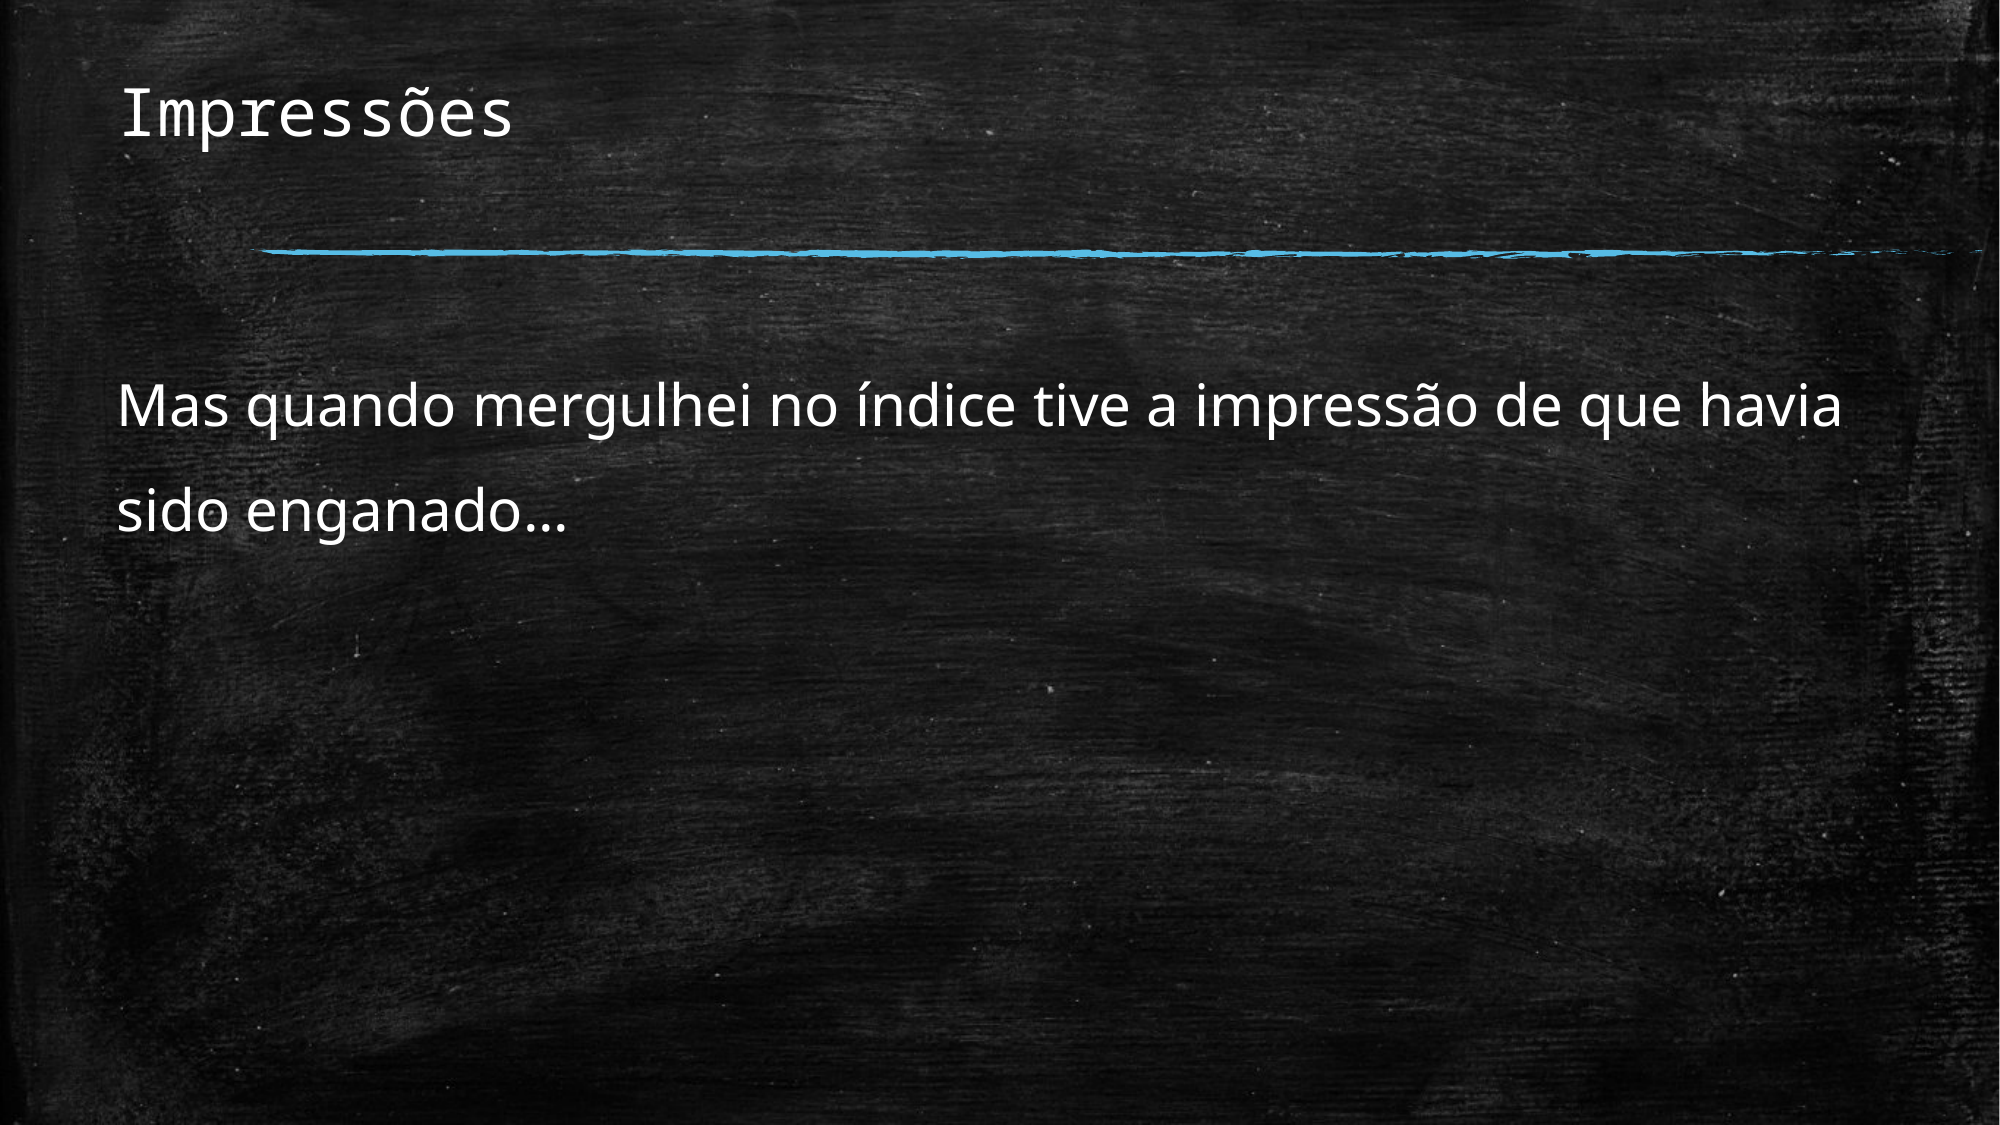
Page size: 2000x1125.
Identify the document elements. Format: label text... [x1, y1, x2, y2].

title Impressões [101, 30, 1602, 199]
text_box Mas quando mergulhei no índice tive a impressão de que havia sido enganado... [101, 326, 1898, 551]
